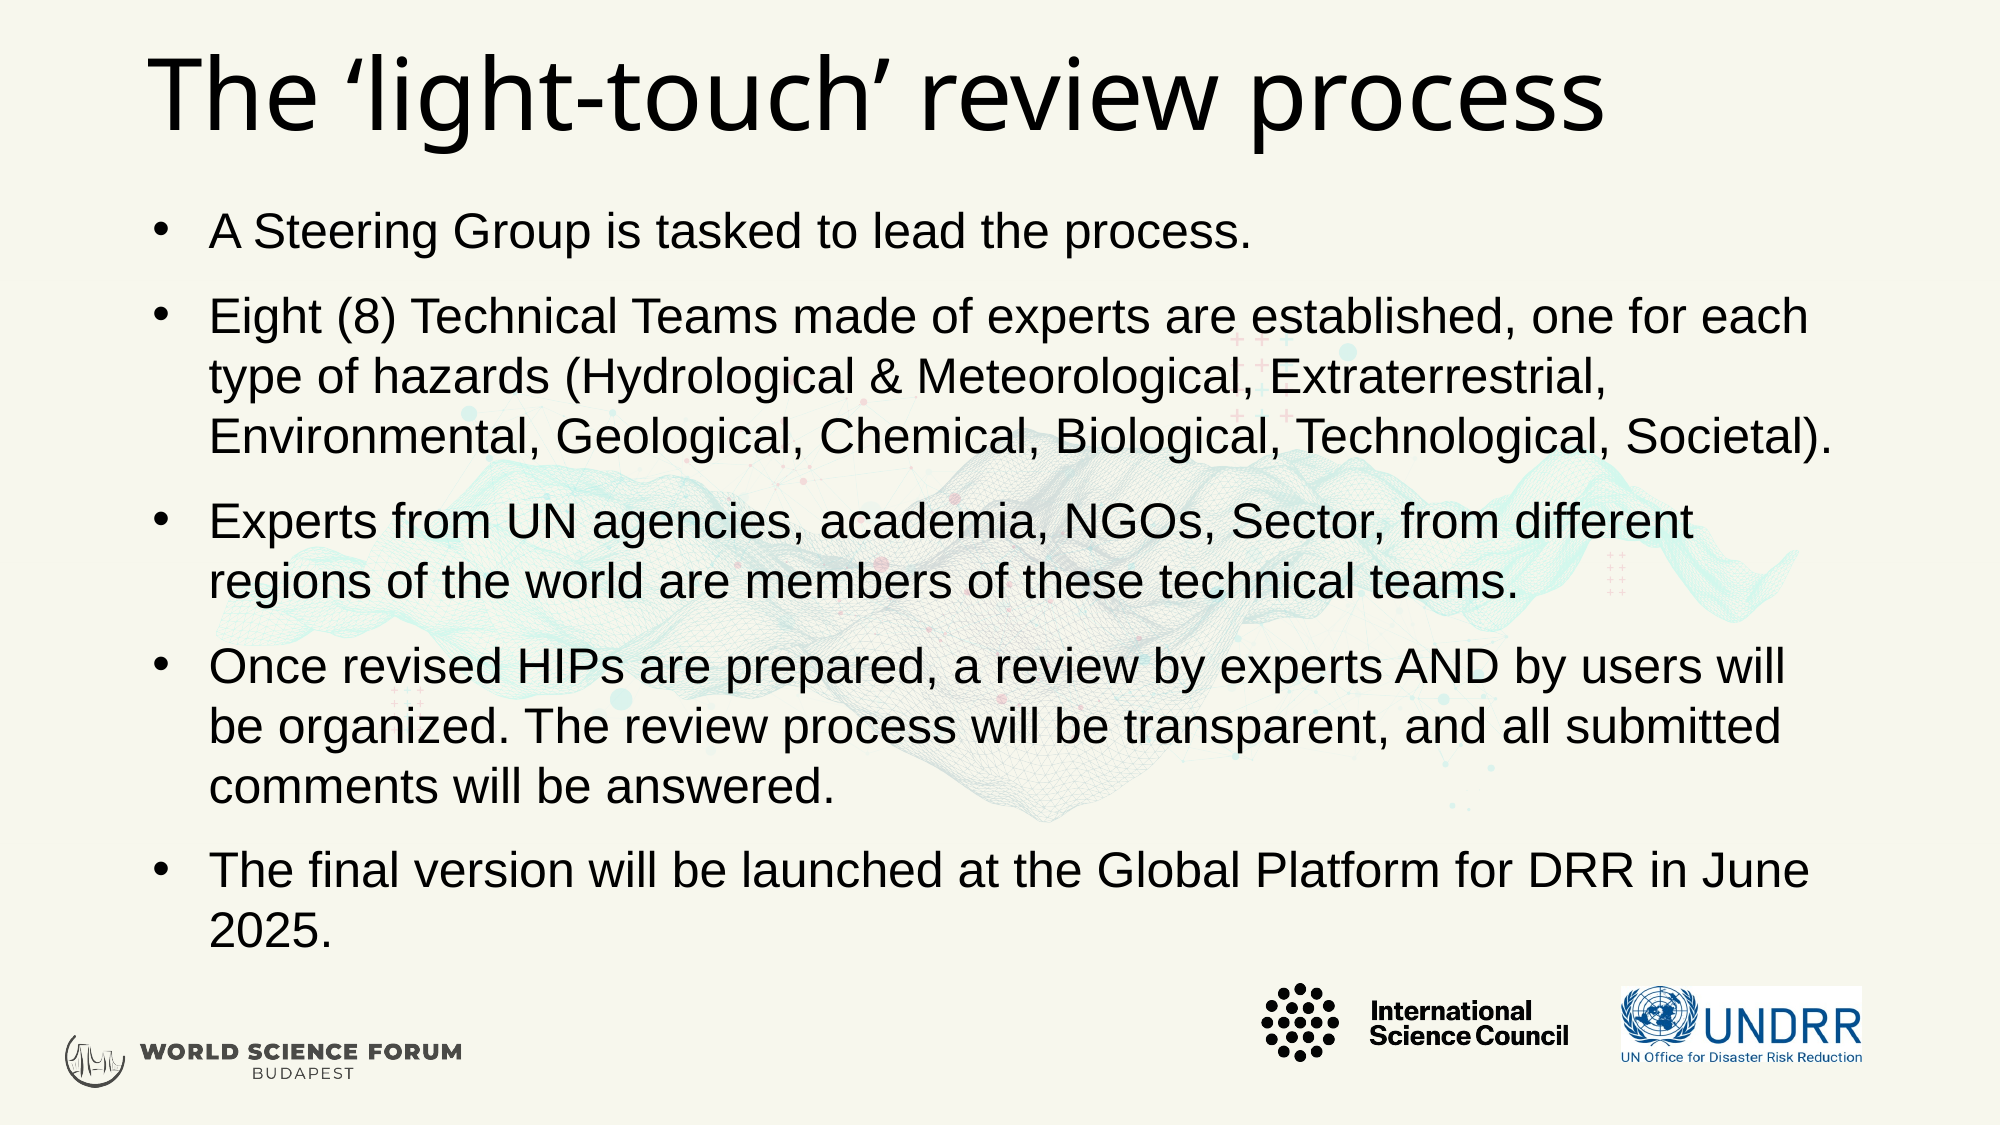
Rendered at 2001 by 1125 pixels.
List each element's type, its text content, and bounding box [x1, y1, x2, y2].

subtitle A Steering Group is tasked to lead the process. Eight (8) Technical Teams made of experts are established, one for each type of hazards (Hydrological & Meteorological, Extraterrestrial, Environmental, Geological, Chemical, Biological, Technological, Societal). Experts from UN agencies, academia, NGOs, Sector, from different regions of the world are members of these technical teams. Once revised HIPs are prepared, a review by experts AND by users will be organized. The review process will be transparent, and all submitted comments will be answered. The final version will be launched at the Global Platform for DRR in June 2025. [137, 190, 1863, 764]
picture [0, 0, 2000, 1125]
title The ‘light-touch’ review process [132, 37, 1858, 192]
